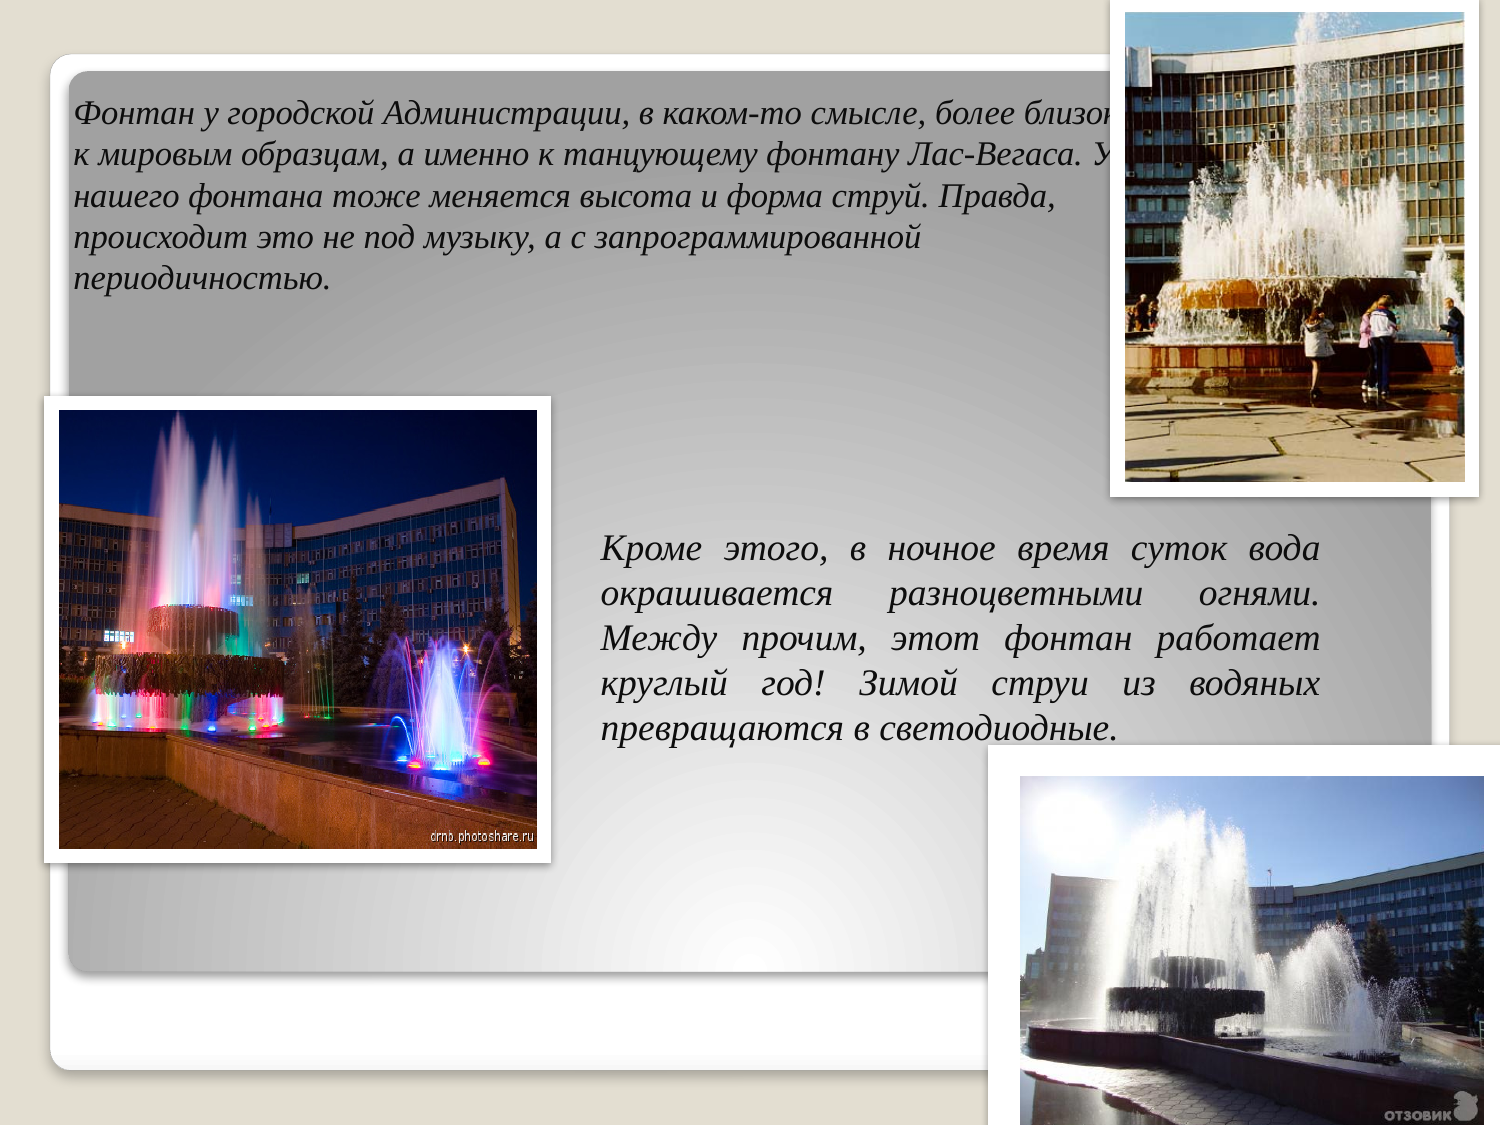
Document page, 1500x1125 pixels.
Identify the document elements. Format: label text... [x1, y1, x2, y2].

picture [1019, 776, 1485, 1125]
title Фонтан у городской Администрации, в каком-то смысле, более близок к мировым образцам, а именно к танцующему фонтану Лас-Вегаса. У нашего фонтана тоже меняется высота и форма струй. Правда, происходит это не под музыку, а с запрограммированной периодичностью. [58, 82, 1105, 387]
picture [58, 409, 537, 849]
text_box Кроме этого, в ночное время суток вода окрашивается разноцветными огнями. Между прочим, этот фонтан работает круглый год! Зимой струи из водяных превращаются в светодиодные. [585, 515, 1336, 756]
picture [1124, 11, 1466, 483]
